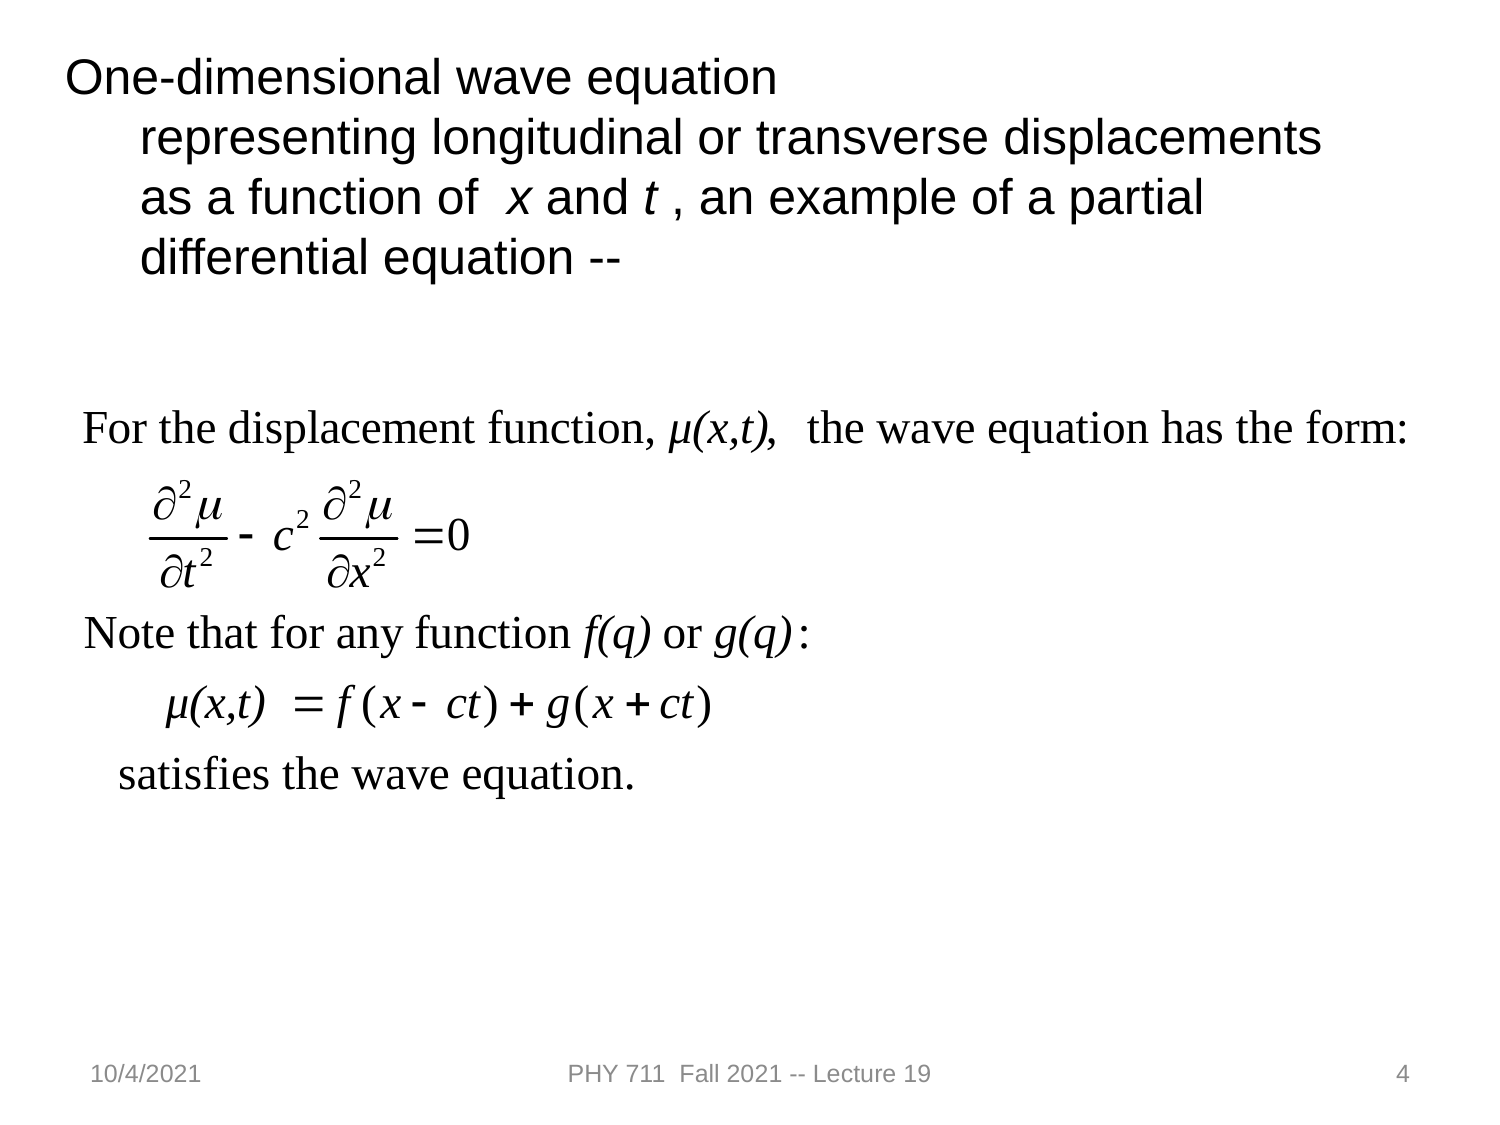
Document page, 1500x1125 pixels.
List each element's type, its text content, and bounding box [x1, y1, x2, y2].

slide_number 4 [1074, 1042, 1425, 1103]
text_box One-dimensional wave equation representing longitudinal or transverse displacements as a function of x and t , an example of a partial differential equation -- [50, 37, 1363, 293]
footer PHY 711 Fall 2021 -- Lecture 19 [512, 1042, 988, 1103]
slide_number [75, 1042, 425, 1103]
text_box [74, 399, 1427, 810]
